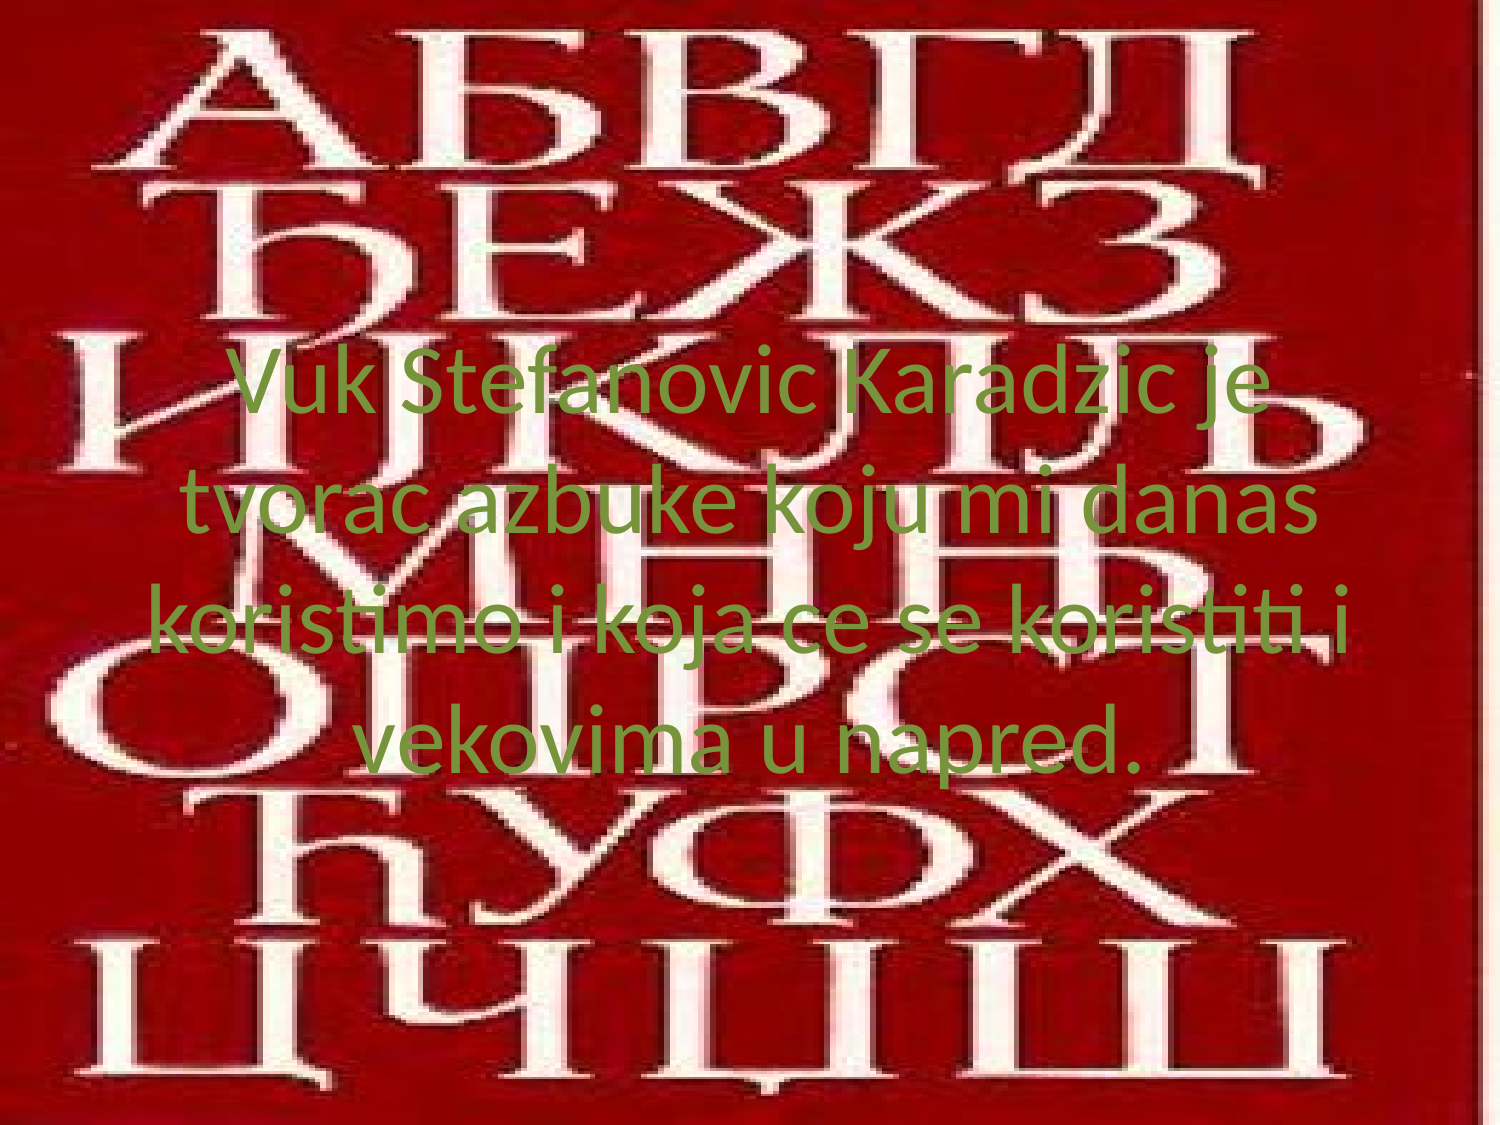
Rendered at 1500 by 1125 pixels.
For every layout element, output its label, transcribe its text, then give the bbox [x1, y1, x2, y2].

title Vuk Stefanovic Karadzic je tvorac azbuke koju mi danas koristimo i koja ce se koristiti i vekovima u napred. [75, 45, 1425, 1063]
picture [0, 0, 1500, 1125]
